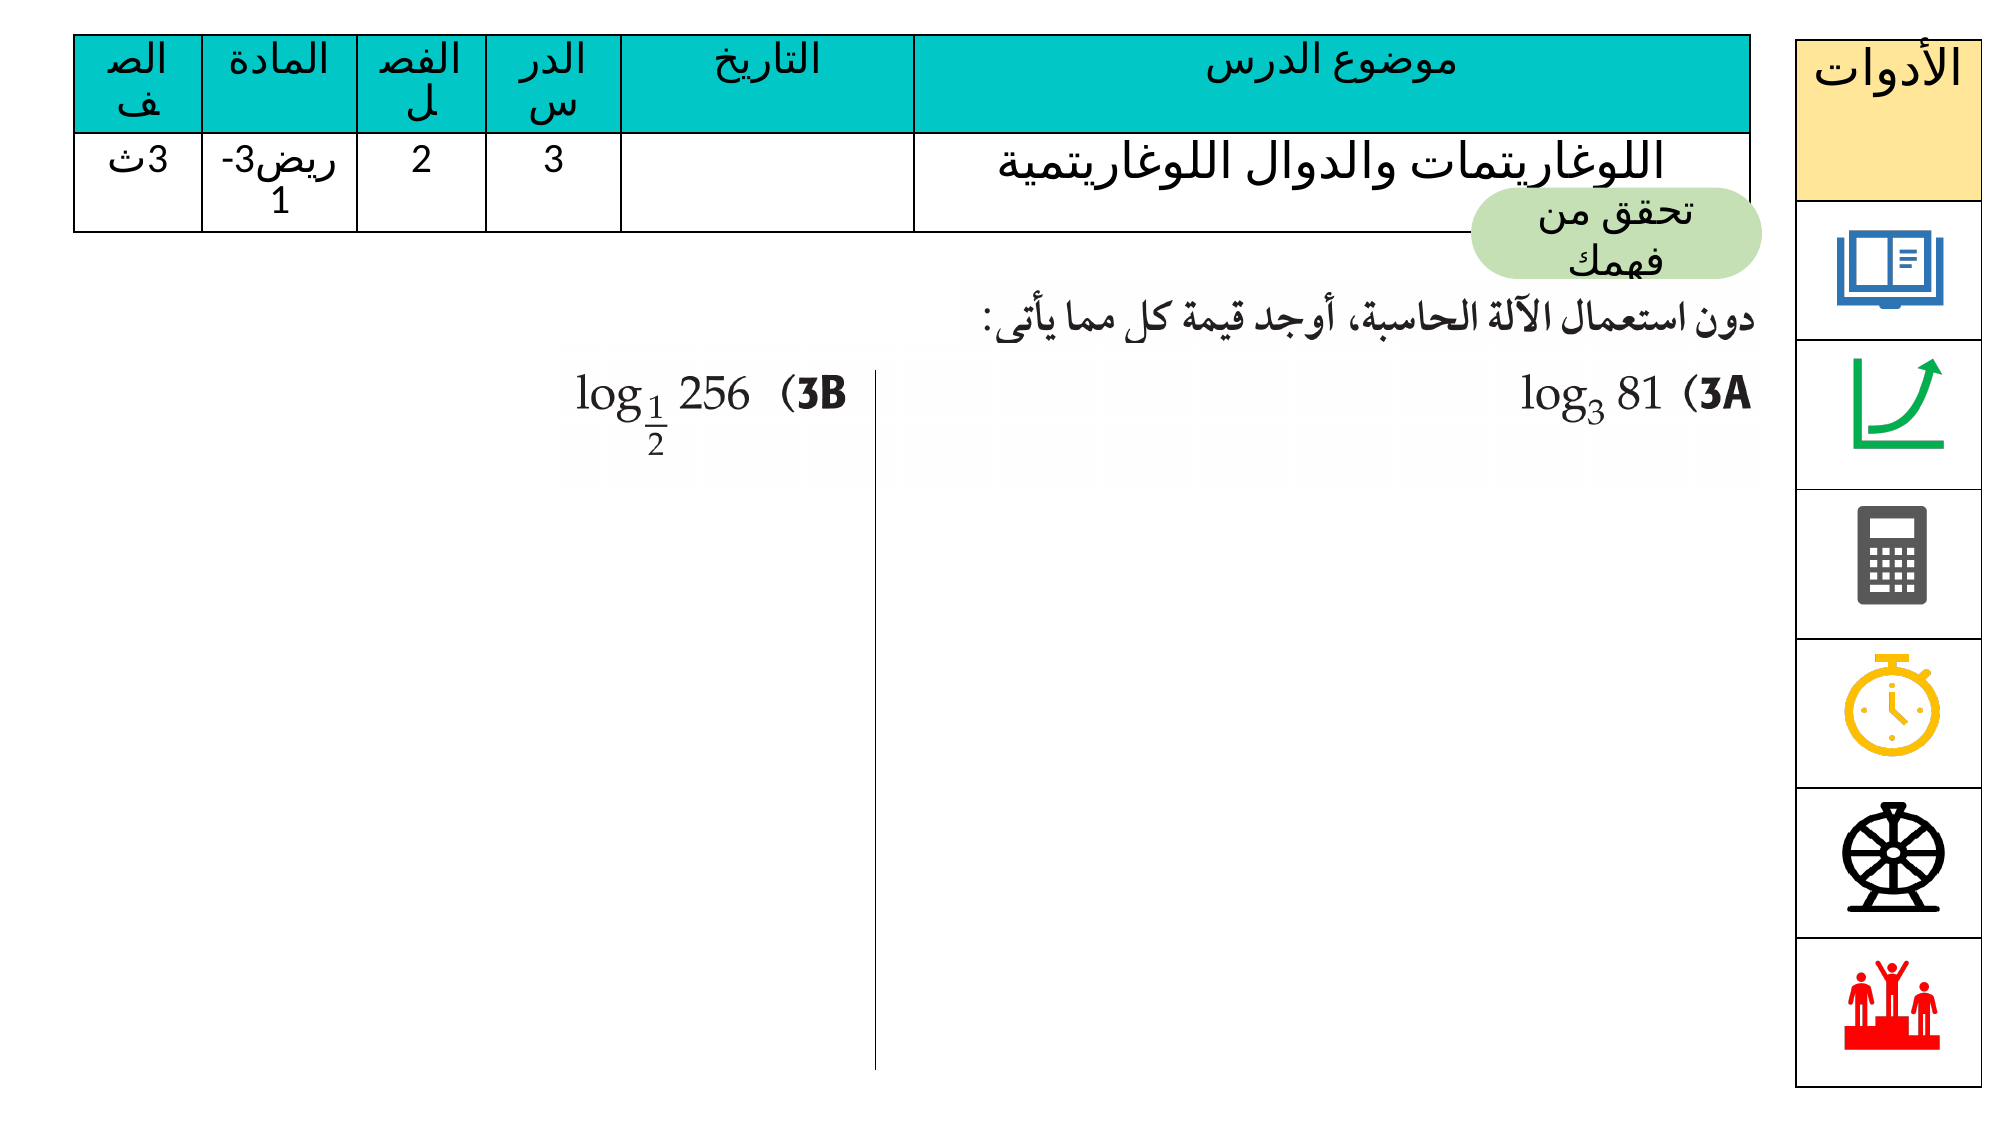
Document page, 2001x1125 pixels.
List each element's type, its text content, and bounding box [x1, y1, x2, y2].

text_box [960, 279, 1763, 343]
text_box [554, 343, 1763, 488]
text_box تحقق من فهمك [1470, 186, 1764, 279]
